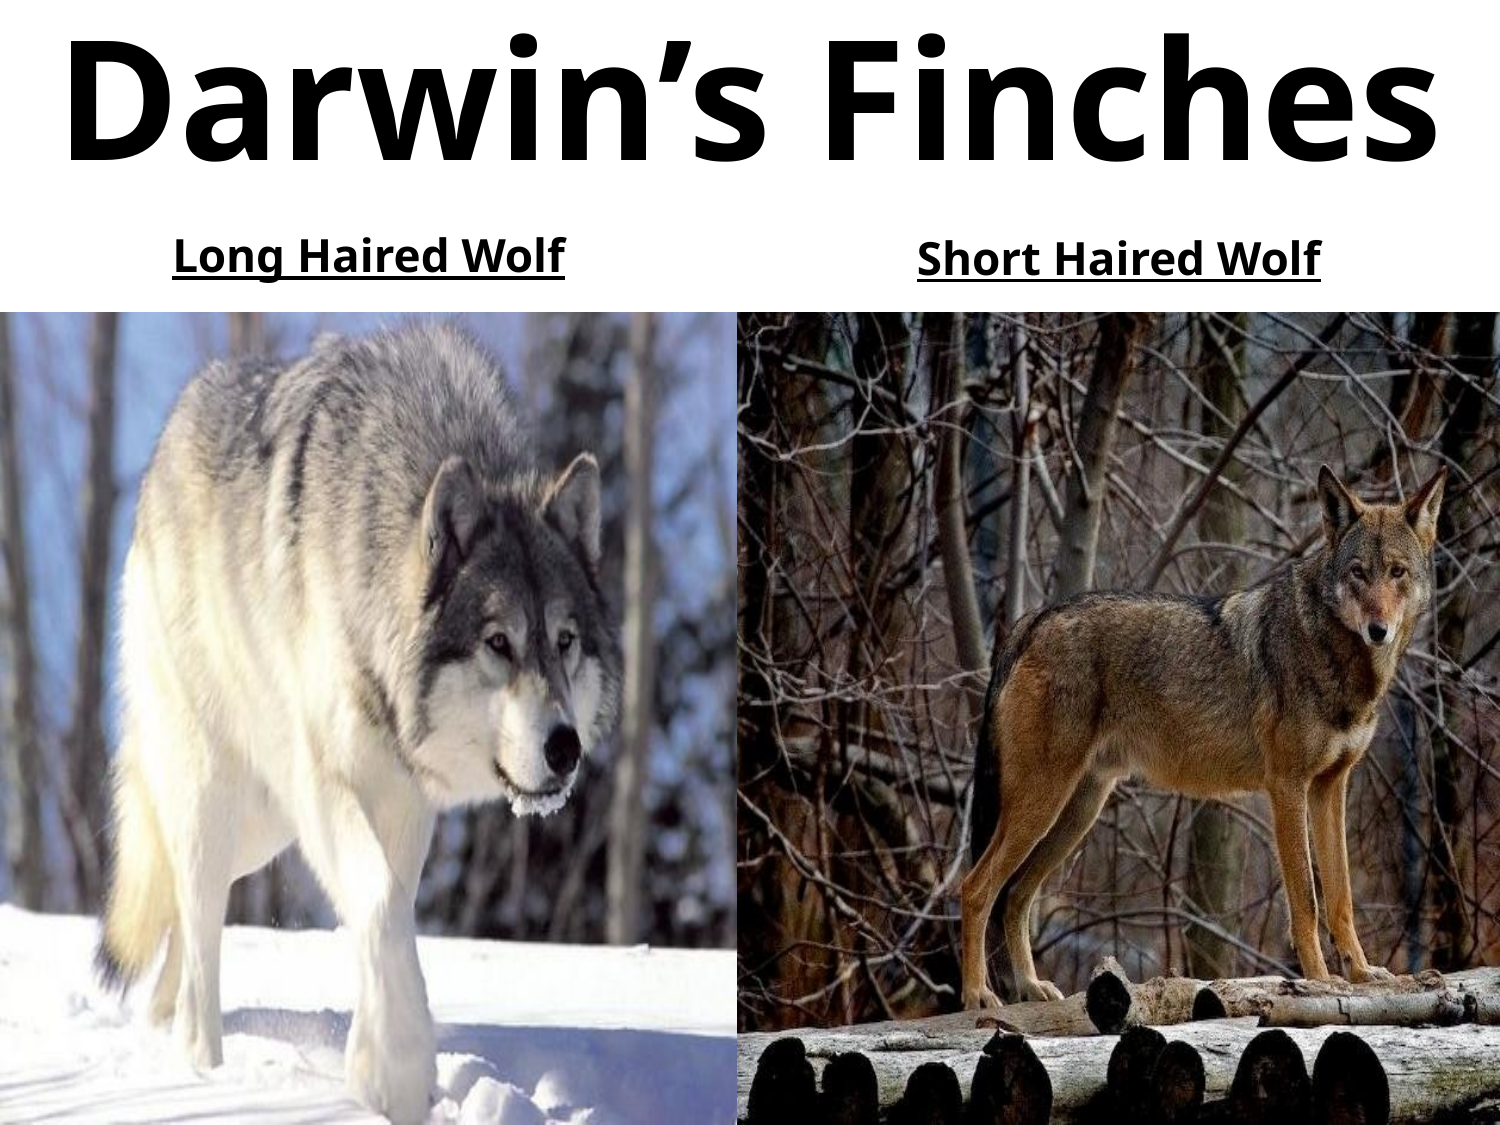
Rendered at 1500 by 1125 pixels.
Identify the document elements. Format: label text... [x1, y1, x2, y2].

text_box Long Haired Wolf [157, 219, 580, 290]
text_box Short Haired Wolf [902, 221, 1336, 292]
title Darwin’s Finches [0, 0, 1500, 188]
picture [0, 312, 1500, 1125]
